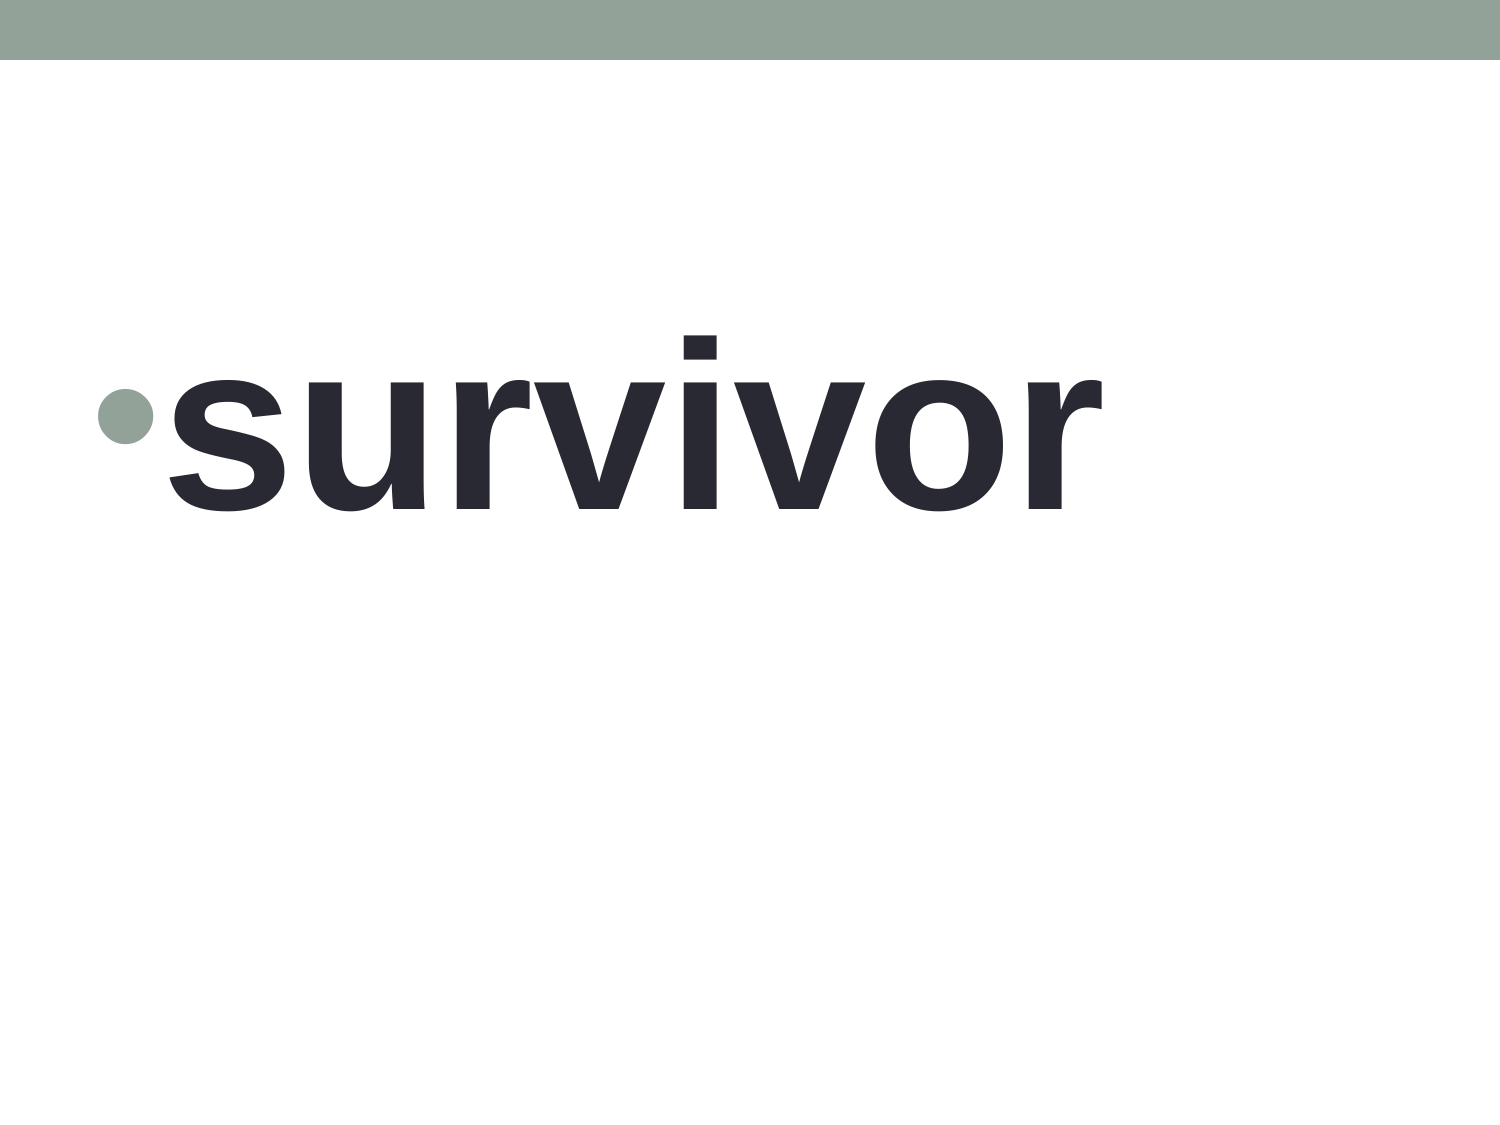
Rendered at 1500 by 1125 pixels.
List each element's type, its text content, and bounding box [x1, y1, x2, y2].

list survivor [75, 262, 1425, 1063]
